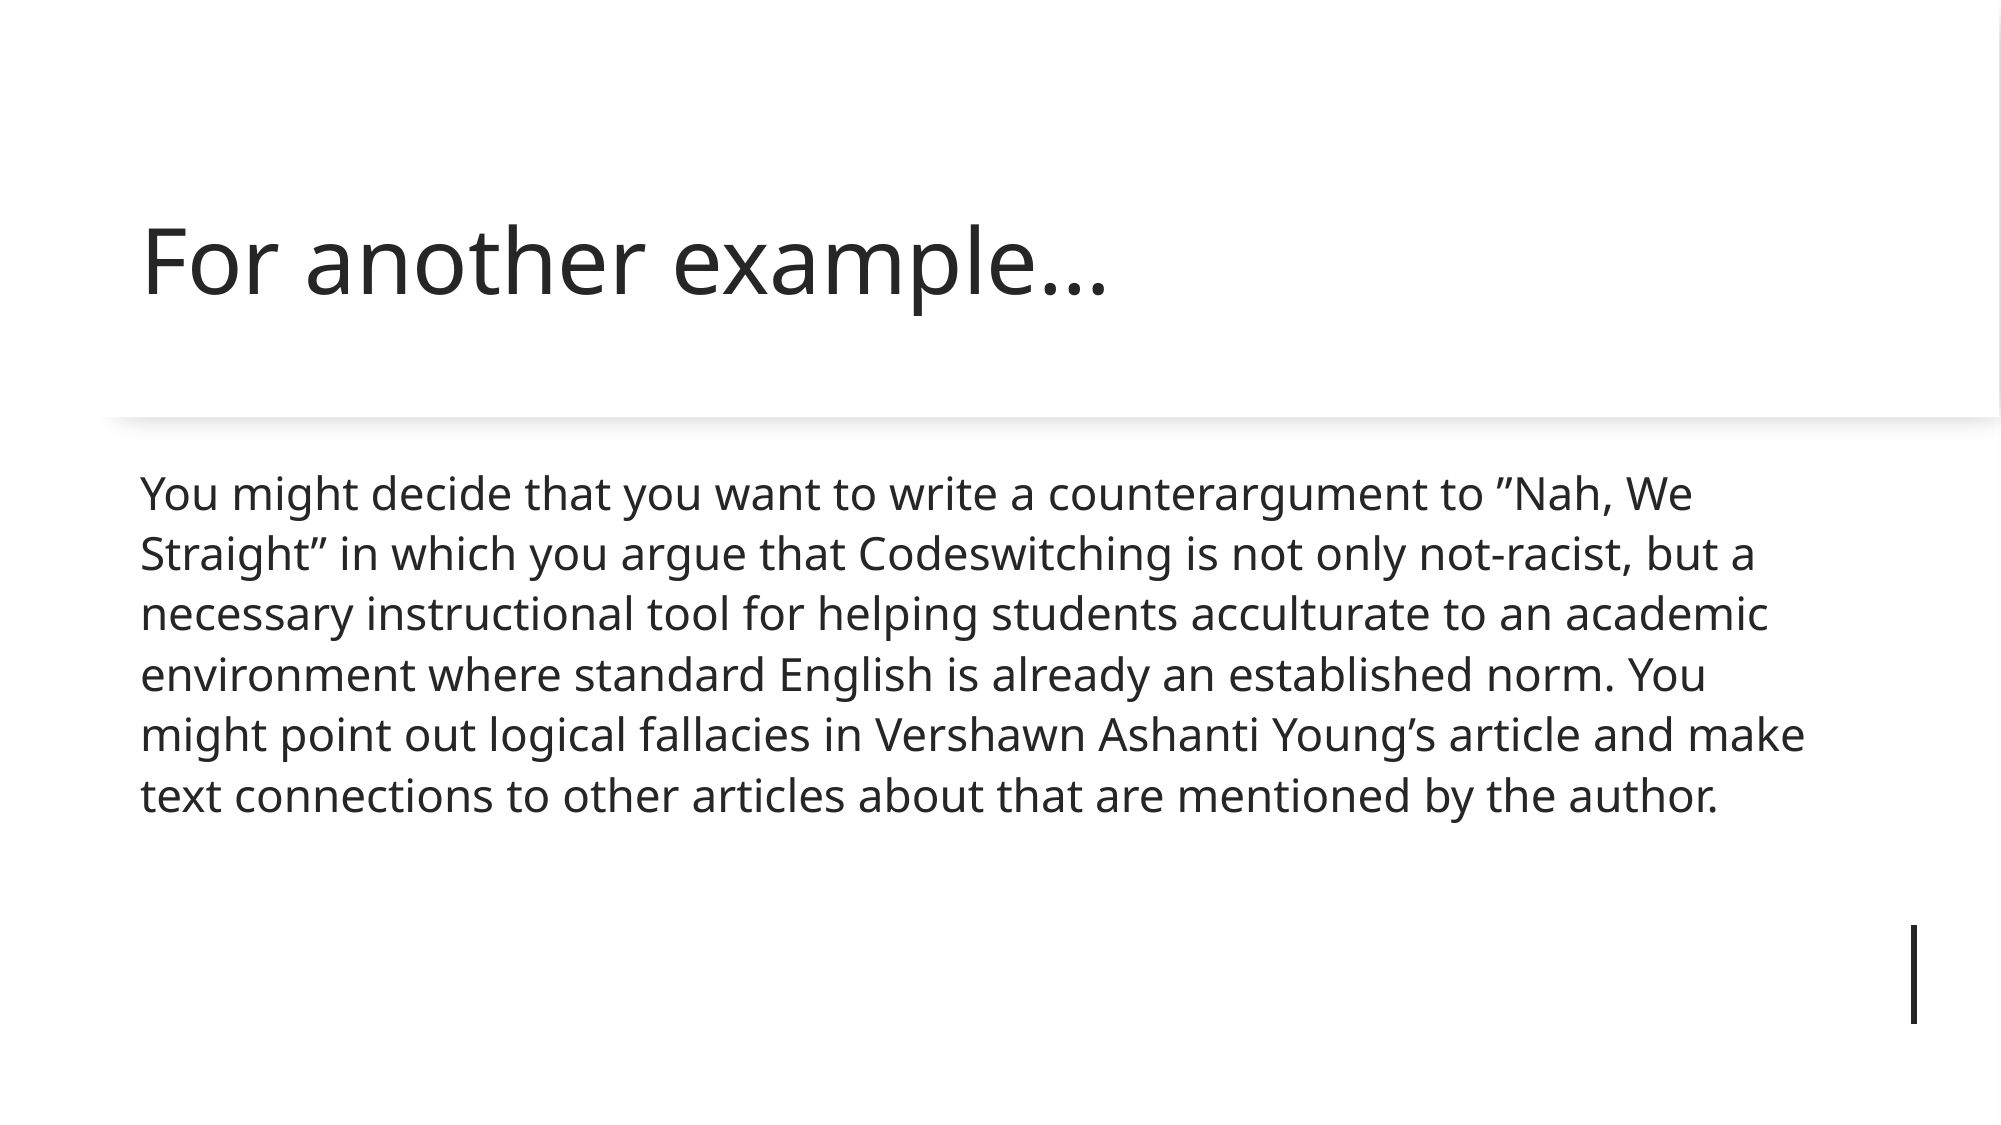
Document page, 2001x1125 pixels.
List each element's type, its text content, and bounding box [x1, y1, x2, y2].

list You might decide that you want to write a counterargument to ”Nah, We Straight” in which you argue that Codeswitching is not only not-racist, but a necessary instructional tool for helping students acculturate to an academic environment where standard English is already an established norm. You might point out logical fallacies in Vershawn Ashanti Young’s article and make text connections to other articles about that are mentioned by the author. [124, 451, 1828, 987]
title For another example… [124, 140, 1828, 376]
